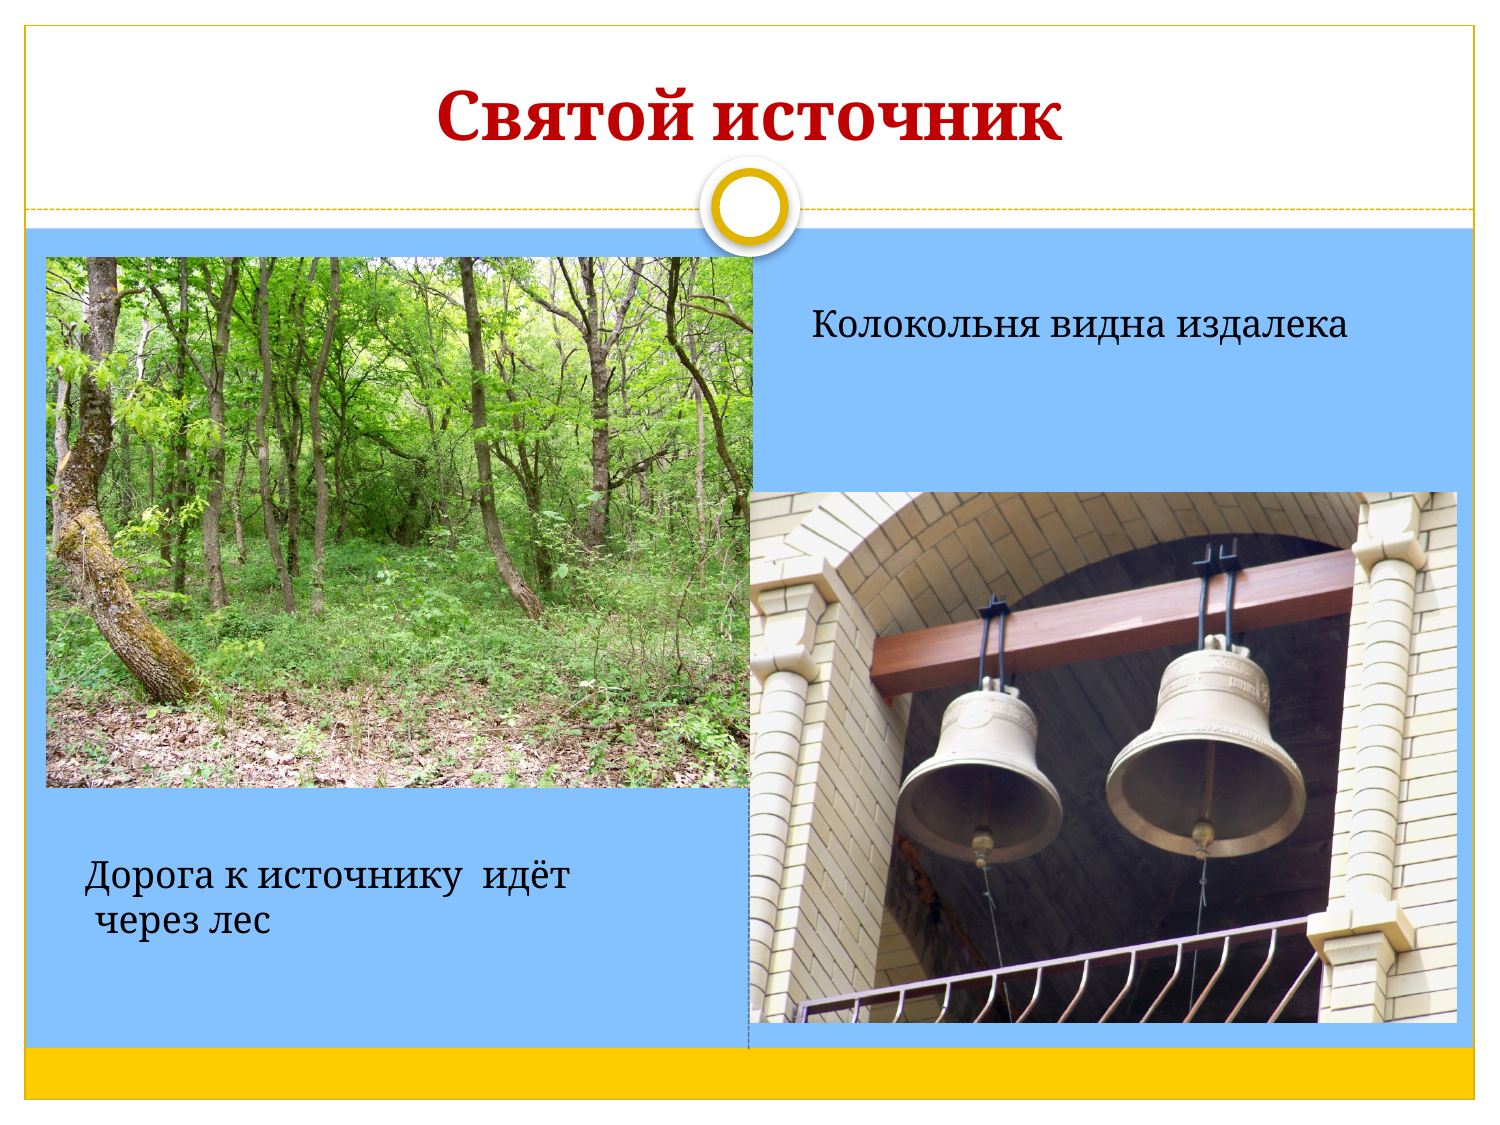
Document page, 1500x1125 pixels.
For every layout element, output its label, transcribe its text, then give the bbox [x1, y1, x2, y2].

text_box Дорога к источнику идёт через лес [70, 843, 680, 949]
title Святой источник [49, 37, 1450, 162]
text_box Колокольня видна издалека [796, 292, 1418, 353]
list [749, 491, 1457, 1023]
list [46, 257, 753, 788]
